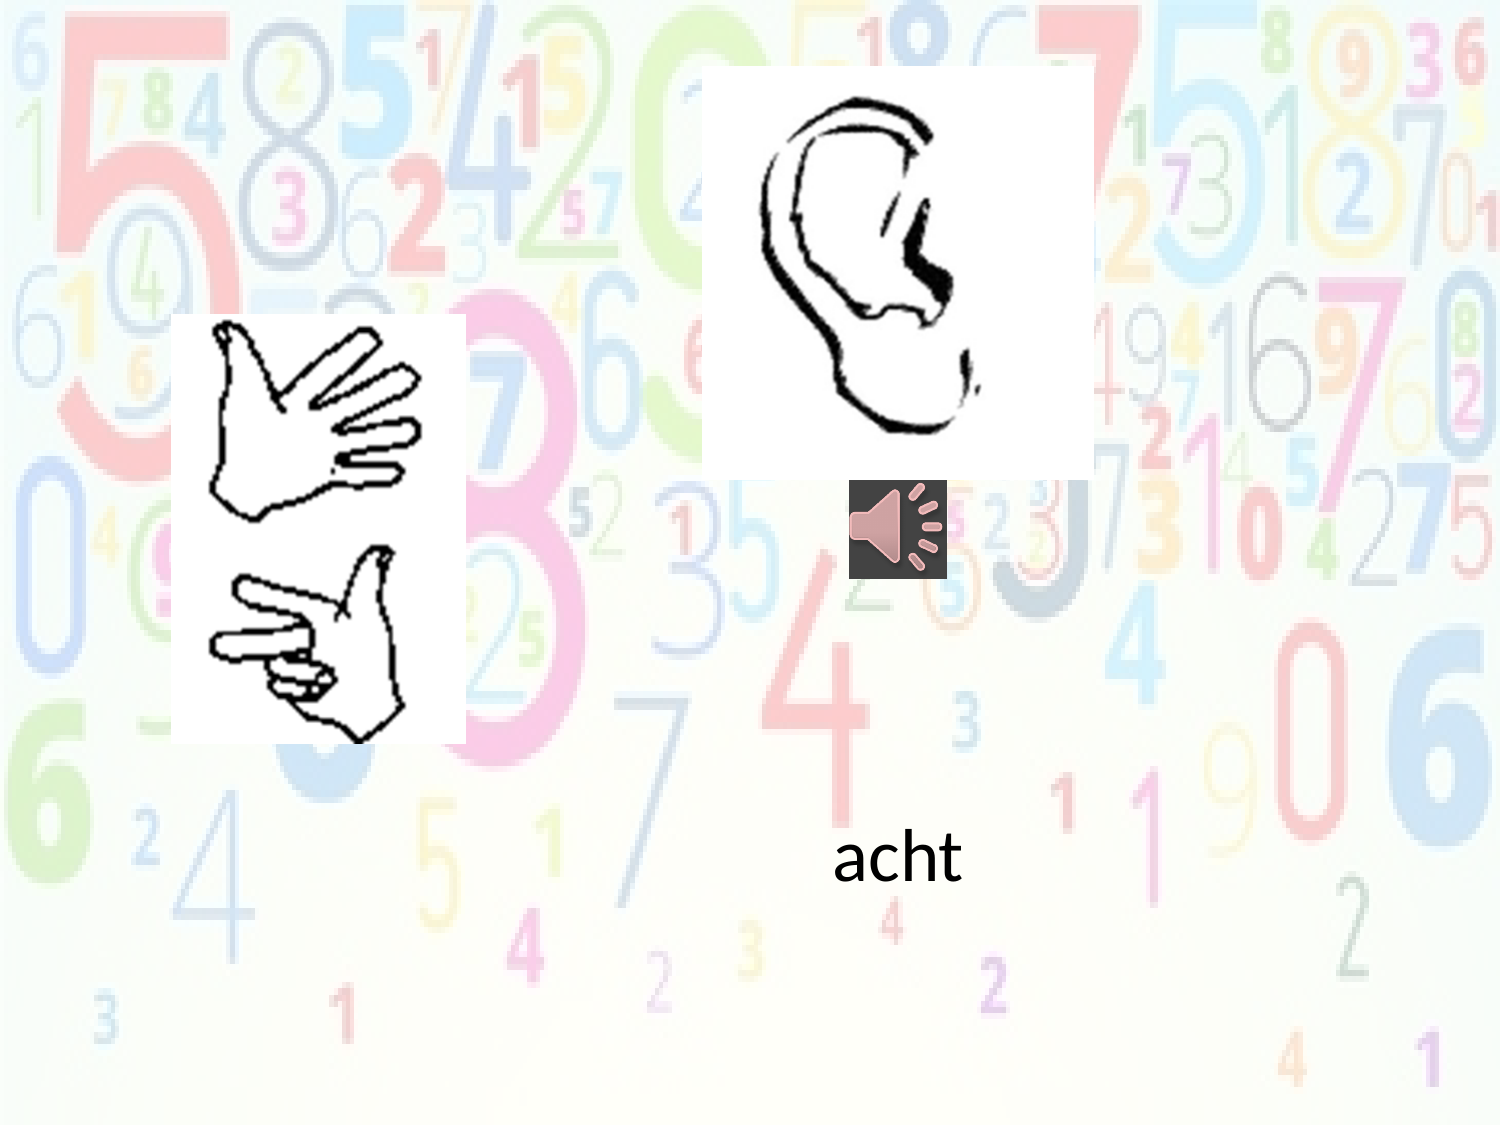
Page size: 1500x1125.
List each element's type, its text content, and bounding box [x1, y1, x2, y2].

picture [170, 314, 466, 744]
text_box acht [419, 798, 1377, 904]
picture [702, 66, 1095, 580]
